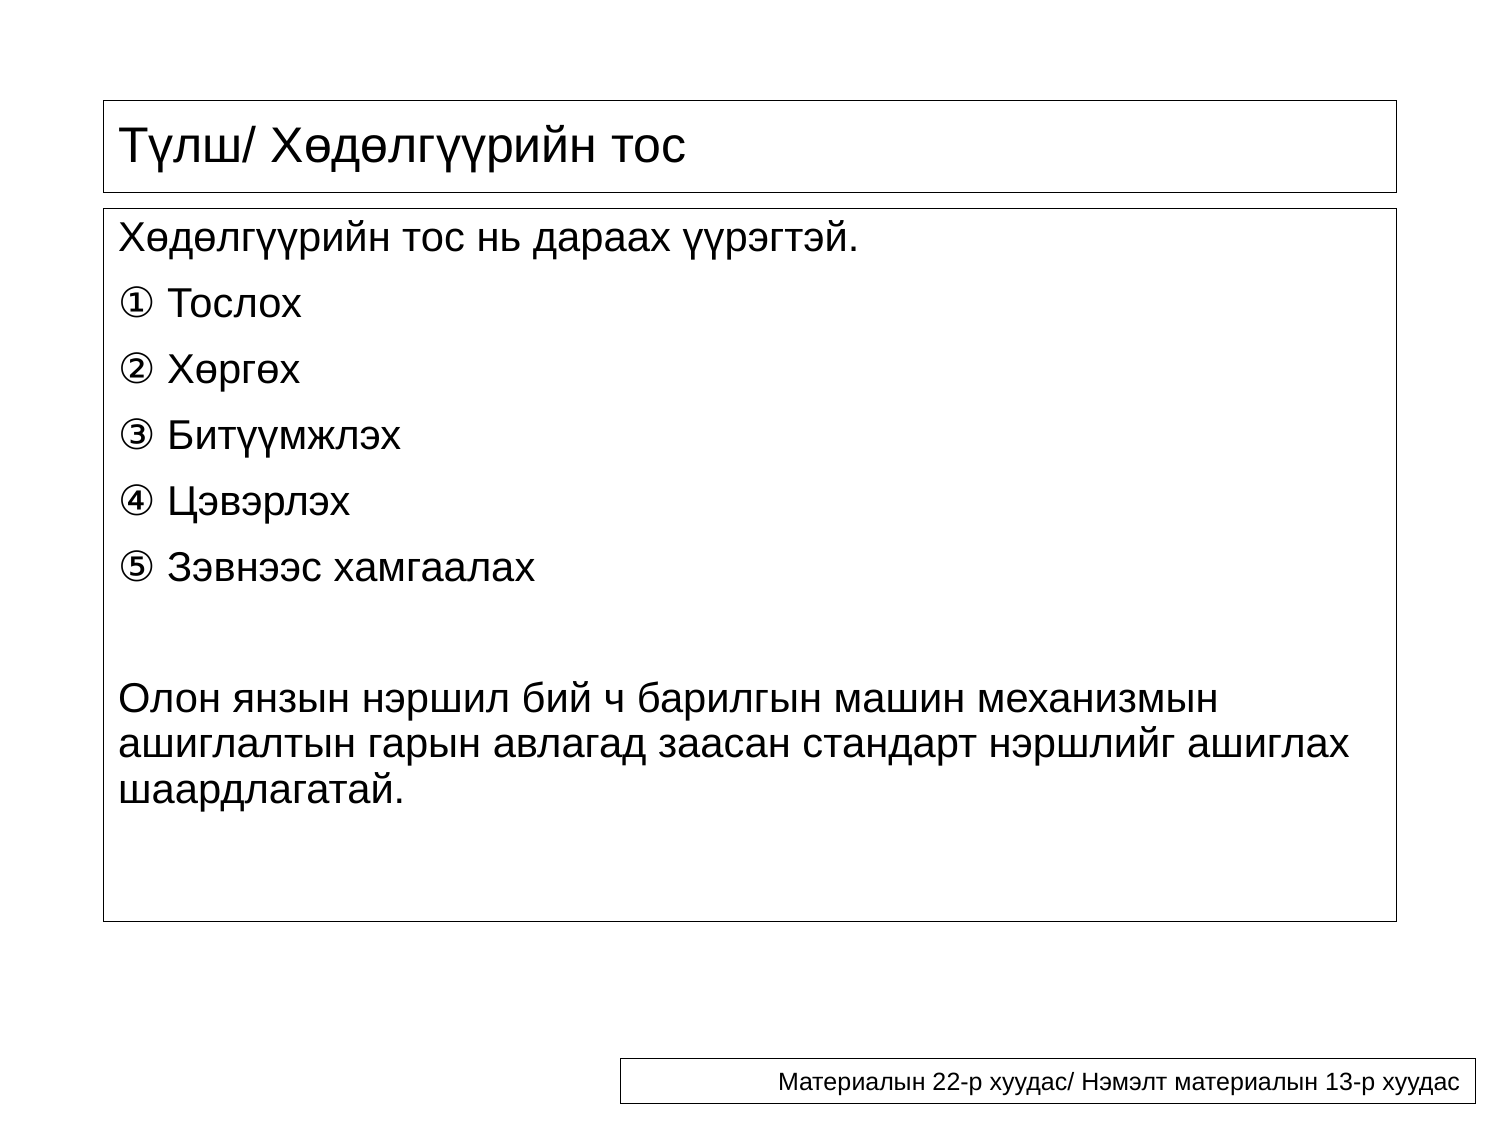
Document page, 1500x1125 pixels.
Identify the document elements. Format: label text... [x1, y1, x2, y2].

text_box Хөдөлгүүрийн тос нь дараах үүрэгтэй. ① Тослох ② Хөргөх ③ Битүүмжлэх ④ Цэвэрлэх ⑤ Зэвнээс хамгаалах Олон янзын нэршил бий ч барилгын машин механизмын ашиглалтын гарын авлагад заасан стандарт нэршлийг ашиглах шаардлагатай. [103, 208, 1397, 922]
text_box Материалын 22-р хуудас/ Нэмэлт материалын 13-р хуудас [620, 1058, 1476, 1104]
title Түлш/ Хөдөлгүүрийн тос [103, 100, 1397, 193]
